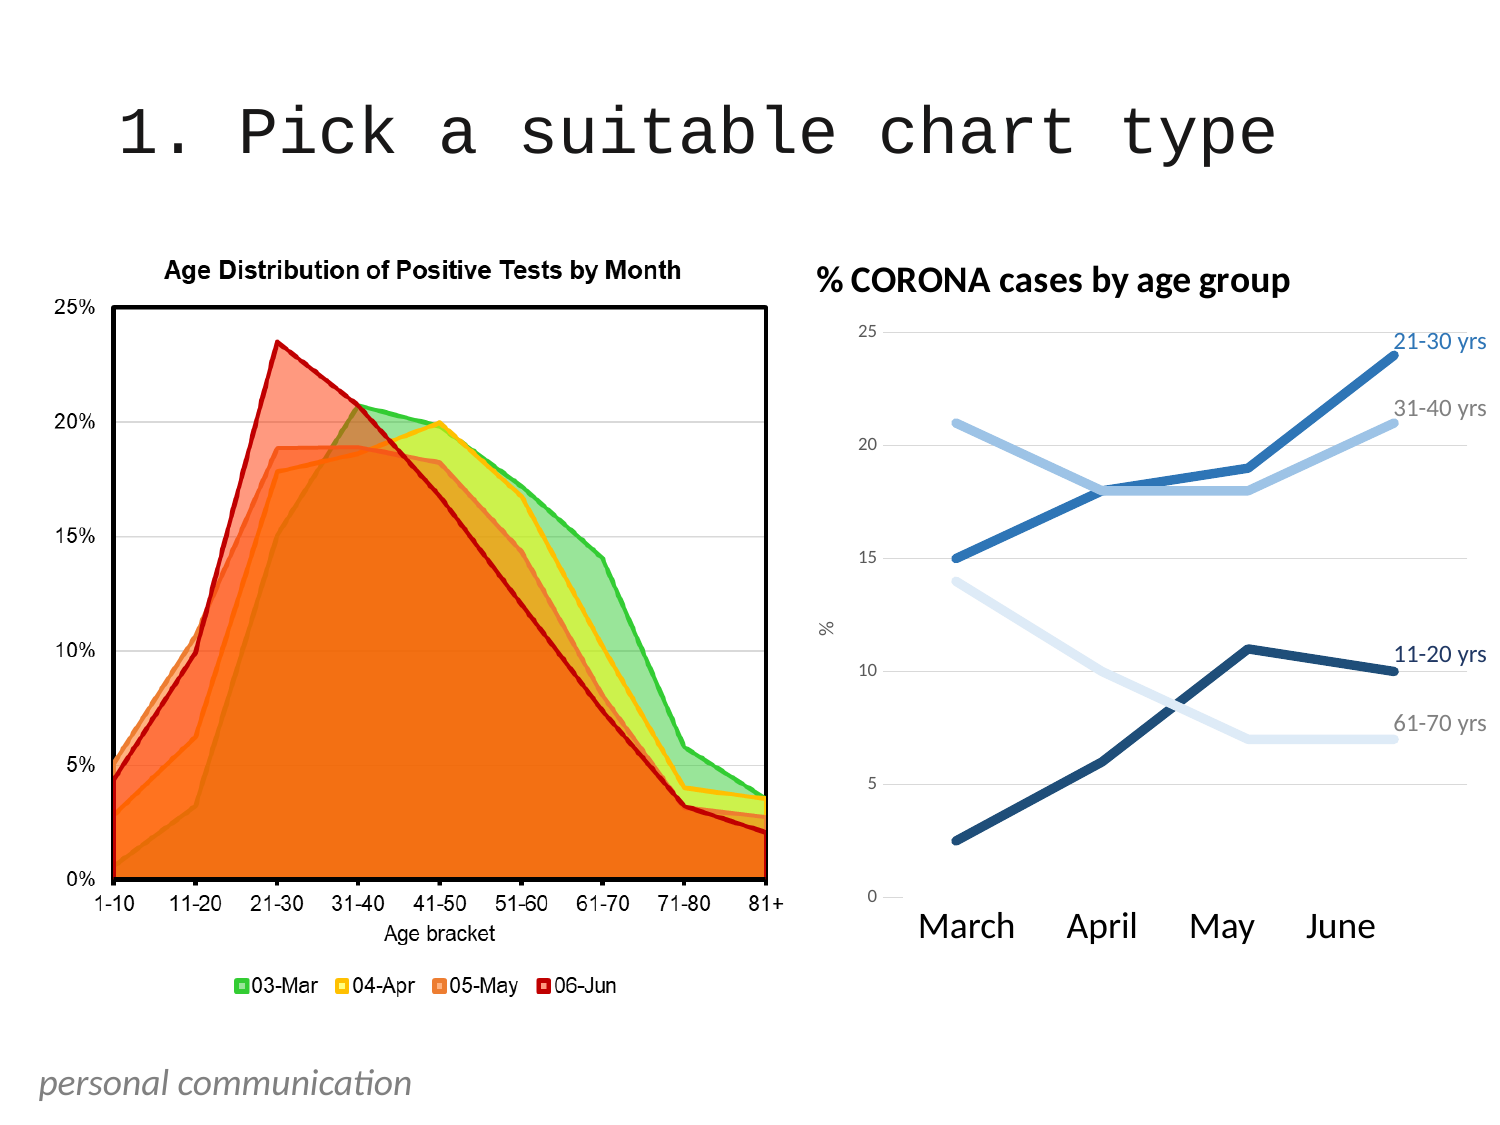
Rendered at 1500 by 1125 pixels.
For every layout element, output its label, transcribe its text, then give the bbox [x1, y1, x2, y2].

text_box personal communication [23, 1050, 491, 1110]
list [41, 240, 804, 1014]
title 1. Pick a suitable chart type [103, 59, 1397, 204]
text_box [784, 226, 1500, 955]
